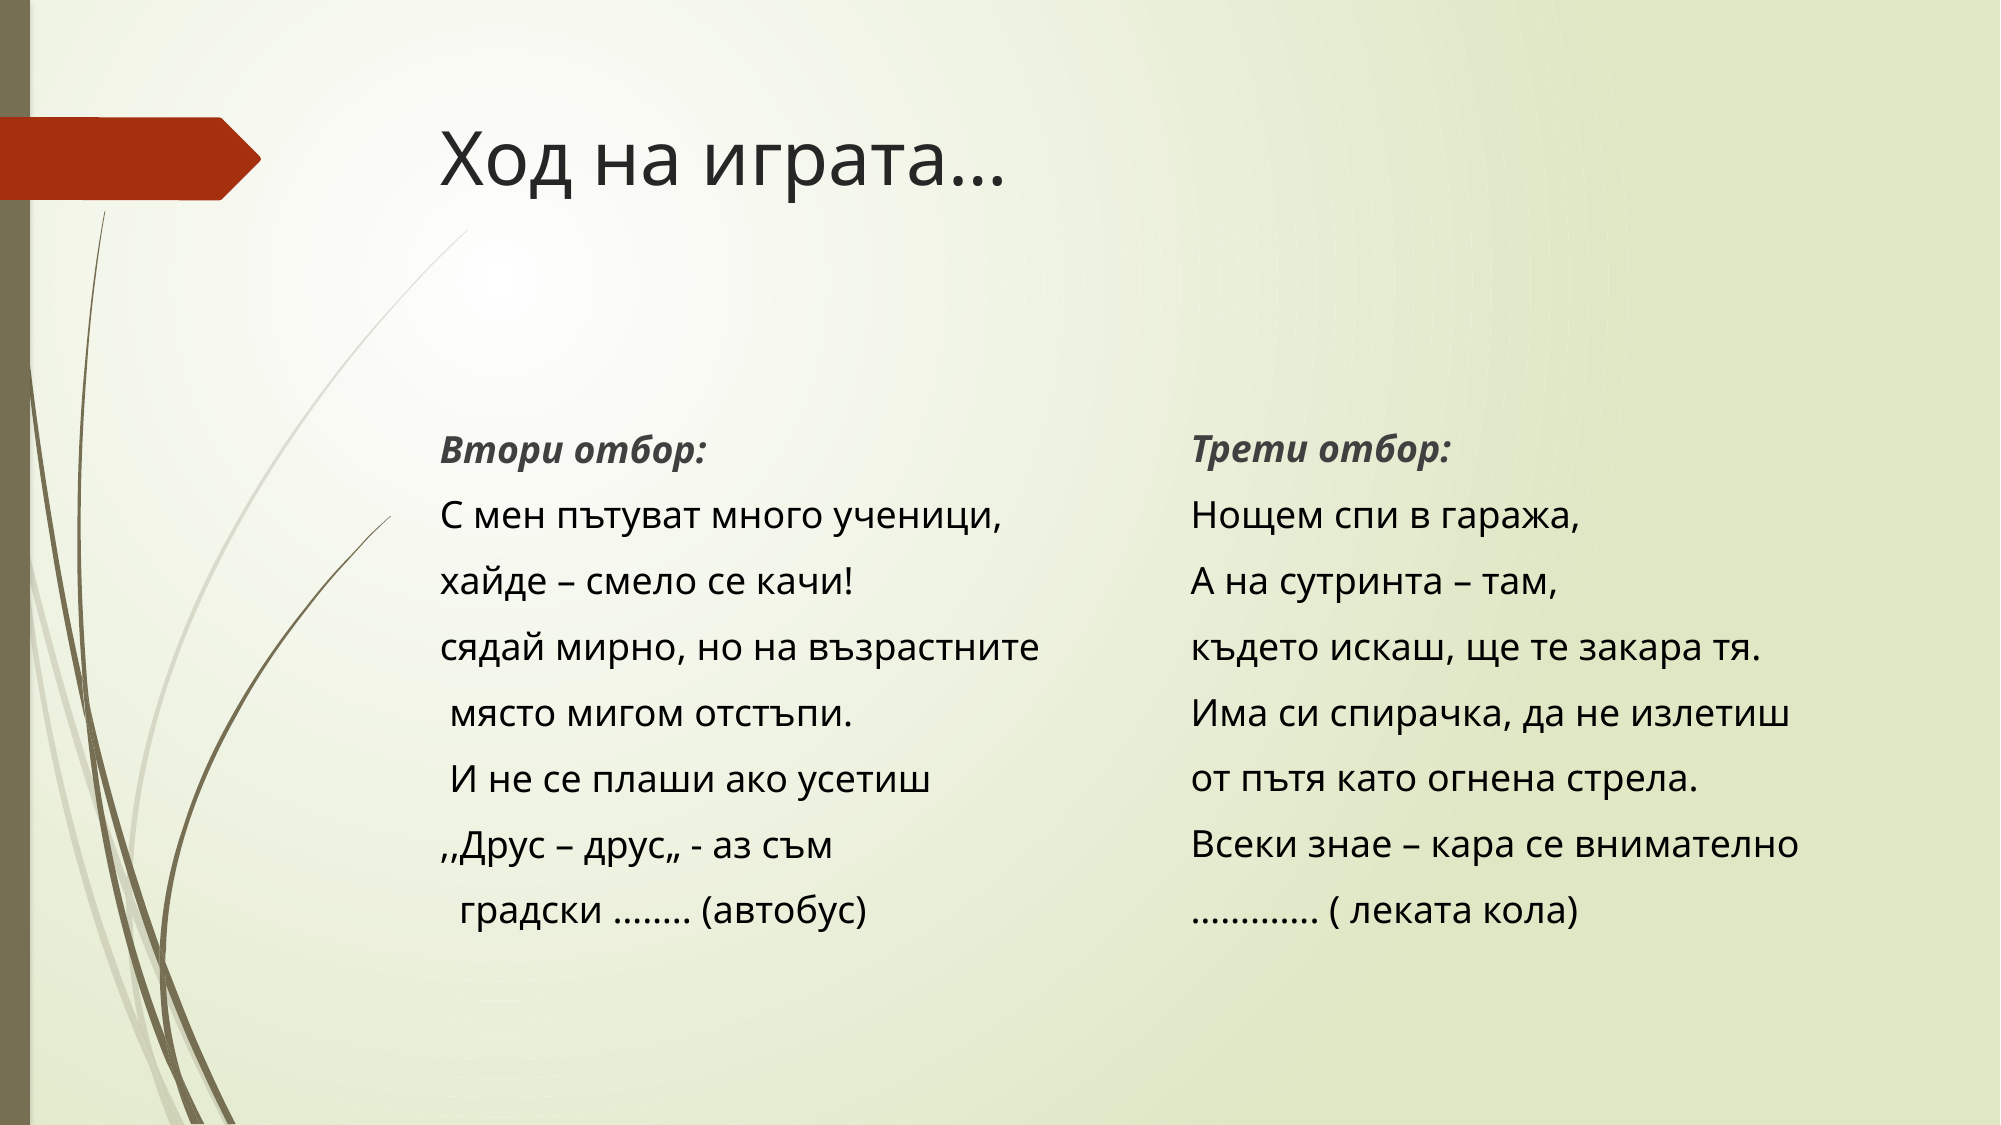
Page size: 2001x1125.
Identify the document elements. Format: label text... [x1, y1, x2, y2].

title Ход на играта… [425, 102, 1888, 313]
list Втори отбор: С мен пътуват много ученици, хайде – смело се качи! сядай мирно, но на възрастните място мигом отстъпи. И не се плаши ако усетиш ,,Друс – друс„ - аз съм градски …….. (автобус) [424, 418, 1138, 969]
list Трети отбор: Нощем спи в гаража, А на сутринта – там, където искаш, ще те закара тя. Има си спирачка, да не излетиш от пътя като огнена стрела. Всеки знае – кара се внимателно …………. ( леката кола) [1175, 417, 1888, 968]
